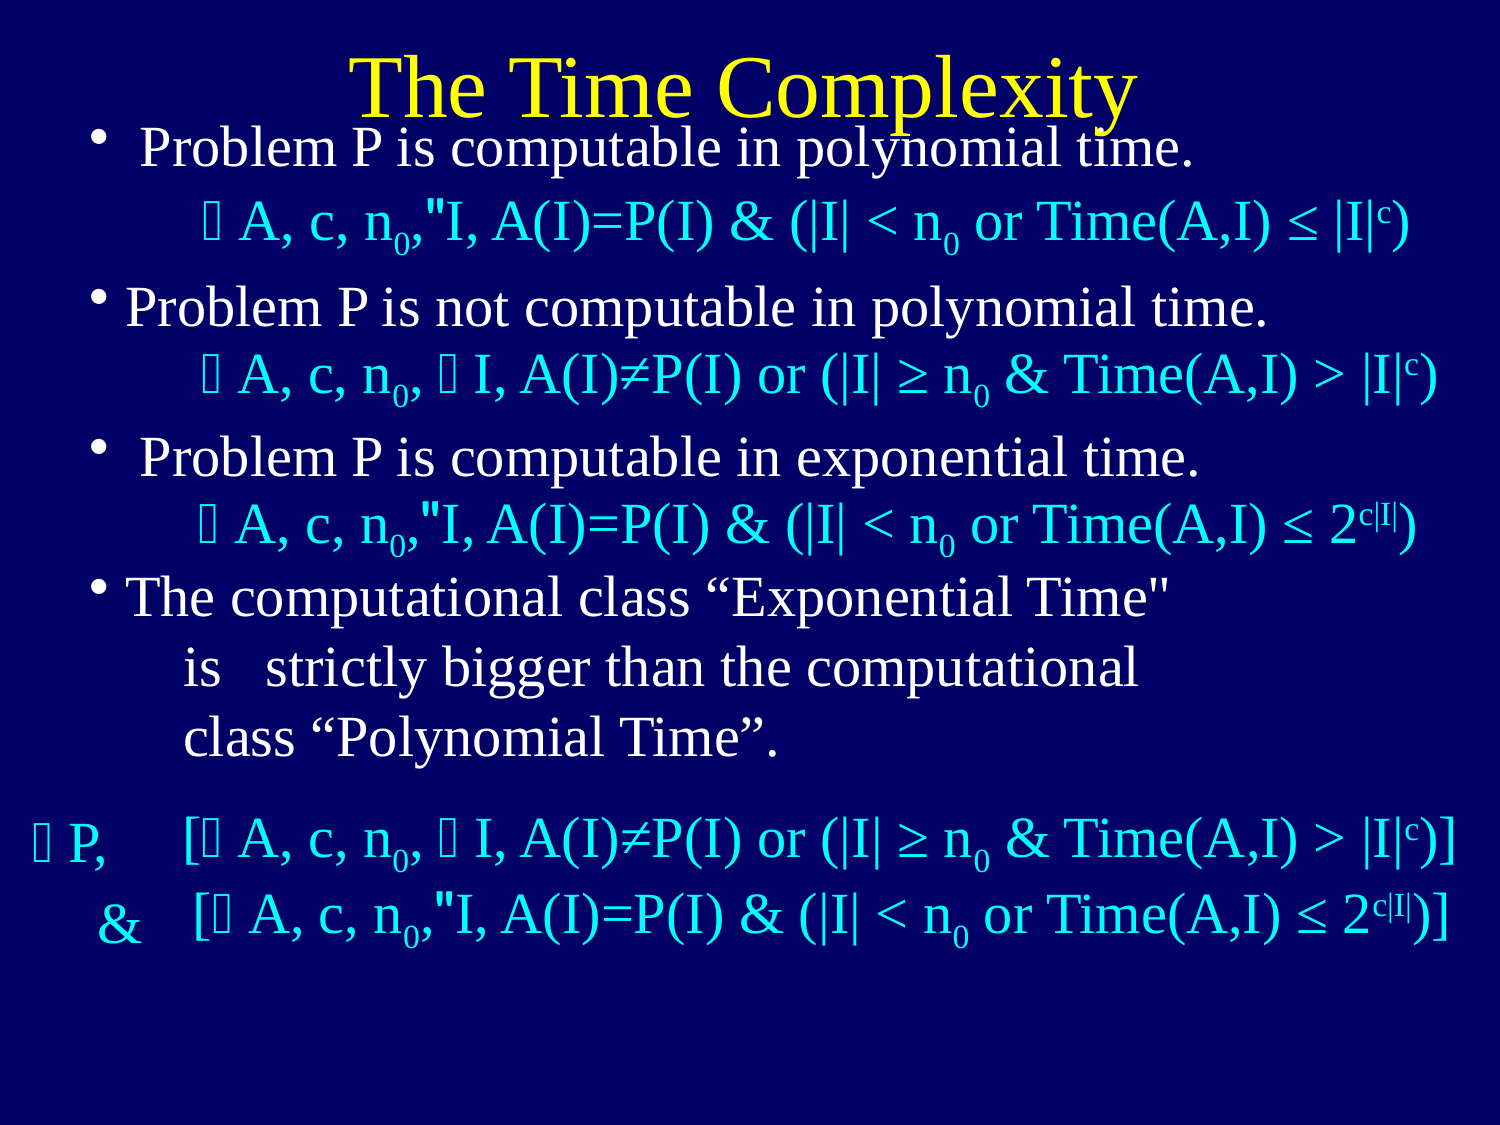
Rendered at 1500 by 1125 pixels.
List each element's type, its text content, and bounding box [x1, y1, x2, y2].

text_box  A, c, n0,"I, A(I)=P(I) & (|I| < n0 or Time(A,I) ≤ |I|c) [187, 175, 1427, 270]
text_box  A, c, n0,"I, A(I)=P(I) & (|I| < n0 or Time(A,I) ≤ 2c|I|) [183, 477, 1433, 572]
text_box The Time Complexity [24, 0, 1463, 175]
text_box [8, 791, 1500, 963]
text_box Problem P is computable in polynomial time. Problem P is not computable in polynomial time. Problem P is computable in exponential time. The computational class “Exponential Time" is strictly bigger than the computational class “Polynomial Time”. [75, 175, 1375, 776]
text_box  A, c, n0,  I, A(I)≠P(I) or (|I| ≥ n0 & Time(A,I) > |I|c) [186, 327, 1454, 422]
